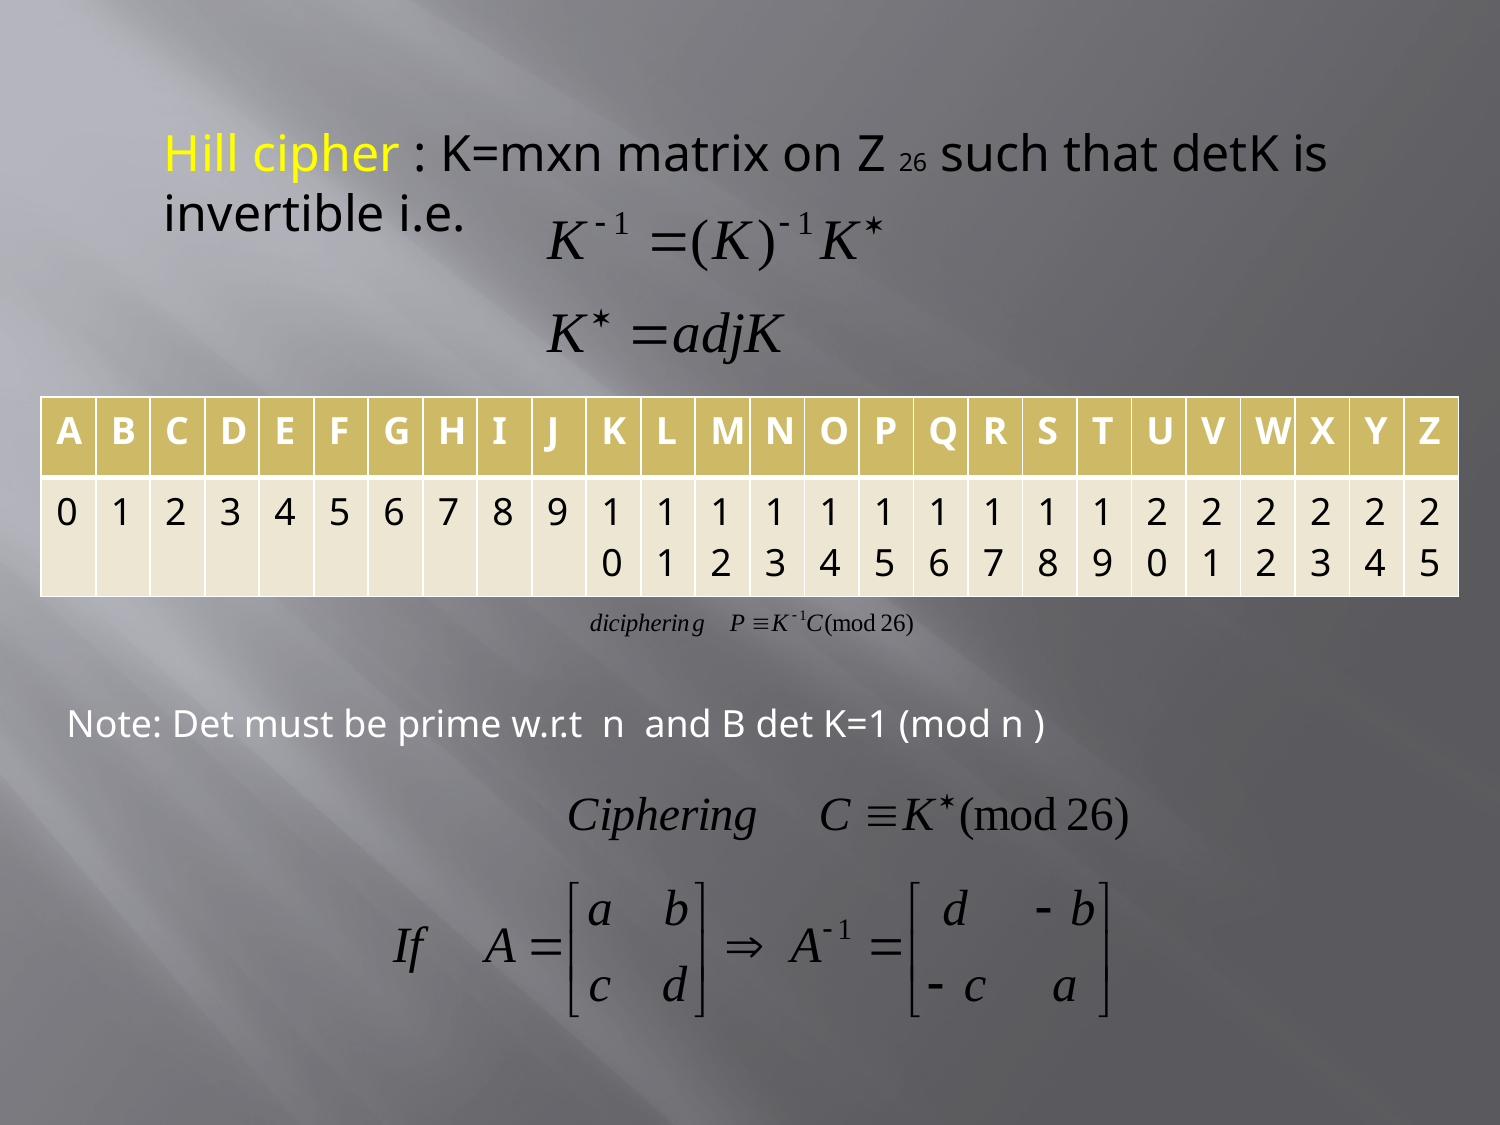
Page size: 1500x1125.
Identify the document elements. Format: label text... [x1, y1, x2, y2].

table_cell 16 [914, 480, 967, 596]
table_header S [1023, 398, 1076, 475]
table_cell 8 [478, 480, 531, 596]
table_header I [478, 398, 531, 475]
table_header T [1078, 398, 1131, 475]
table_cell 0 [42, 480, 95, 596]
table_cell 3 [206, 480, 258, 596]
table_header D [206, 398, 258, 475]
table_cell 21 [1187, 480, 1240, 596]
table_cell 2 [151, 480, 204, 596]
table_header L [642, 422, 694, 475]
table_header C [151, 398, 204, 475]
table_header H [424, 398, 476, 475]
table_header V [1187, 398, 1240, 475]
table_cell 18 [1023, 480, 1076, 596]
text_box Note: Det must be prime w.r.t n and B det K=1 (mod n ) [51, 692, 1090, 753]
table_cell 10 [587, 480, 640, 585]
table_cell 25 [1405, 480, 1458, 596]
table_cell 15 [860, 480, 913, 585]
table_header E [260, 398, 313, 475]
table_header G [369, 398, 422, 475]
table_cell 19 [1078, 480, 1131, 596]
table_header F [315, 398, 367, 475]
table_cell 13 [751, 480, 804, 585]
table_header R [969, 398, 1022, 475]
text_box Hill cipher : K=mxn matrix on Z 26 such that detK is invertible i.e. [149, 113, 1357, 369]
table_header W [1241, 398, 1294, 475]
table_cell 24 [1350, 480, 1403, 596]
table_cell 6 [369, 480, 422, 596]
table_cell 14 [805, 480, 858, 585]
table_header Q [914, 398, 967, 475]
table_cell 1 [97, 480, 149, 596]
table_header X [1296, 398, 1349, 475]
table_cell 7 [424, 480, 476, 596]
table_cell 23 [1296, 480, 1349, 596]
table_header Z [1405, 398, 1458, 475]
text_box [383, 869, 1125, 1027]
table_cell 12 [696, 480, 749, 585]
table_header P [860, 418, 913, 475]
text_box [560, 774, 1138, 875]
table_cell 4 [260, 480, 313, 596]
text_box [585, 585, 918, 687]
table_header O [805, 422, 858, 475]
table_cell 20 [1132, 480, 1185, 596]
table_header Y [1350, 398, 1403, 475]
table_header B [97, 398, 149, 475]
table_cell 17 [969, 480, 1022, 596]
table_header K [587, 421, 640, 475]
table_header M [696, 422, 749, 475]
table_header A [42, 398, 95, 475]
table_header N [751, 422, 804, 475]
table_cell 5 [315, 480, 367, 596]
table_cell 9 [533, 480, 585, 596]
table_cell 11 [642, 480, 694, 585]
table_header J [533, 398, 585, 475]
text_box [537, 196, 891, 378]
table_cell 22 [1241, 480, 1294, 596]
table_header U [1132, 398, 1185, 475]
